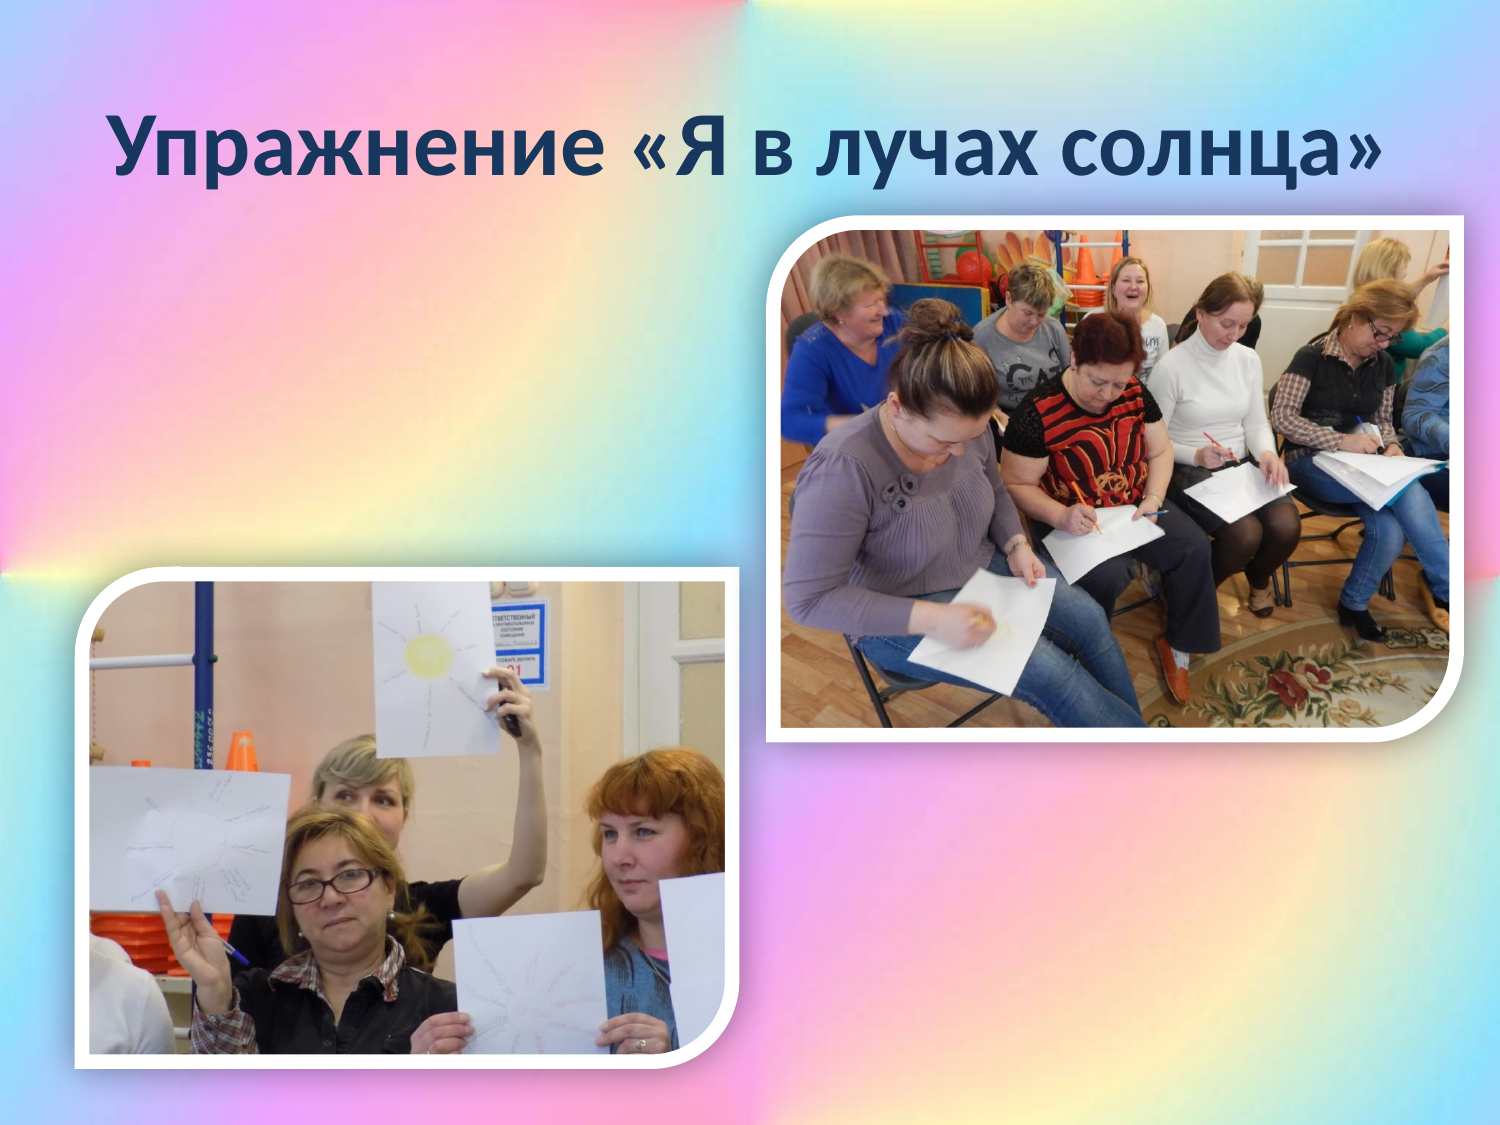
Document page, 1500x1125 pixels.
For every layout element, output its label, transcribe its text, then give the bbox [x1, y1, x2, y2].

title Упражнение «Я в лучах солнца» [75, 45, 1425, 233]
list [81, 573, 733, 1062]
picture [0, 0, 1500, 1125]
